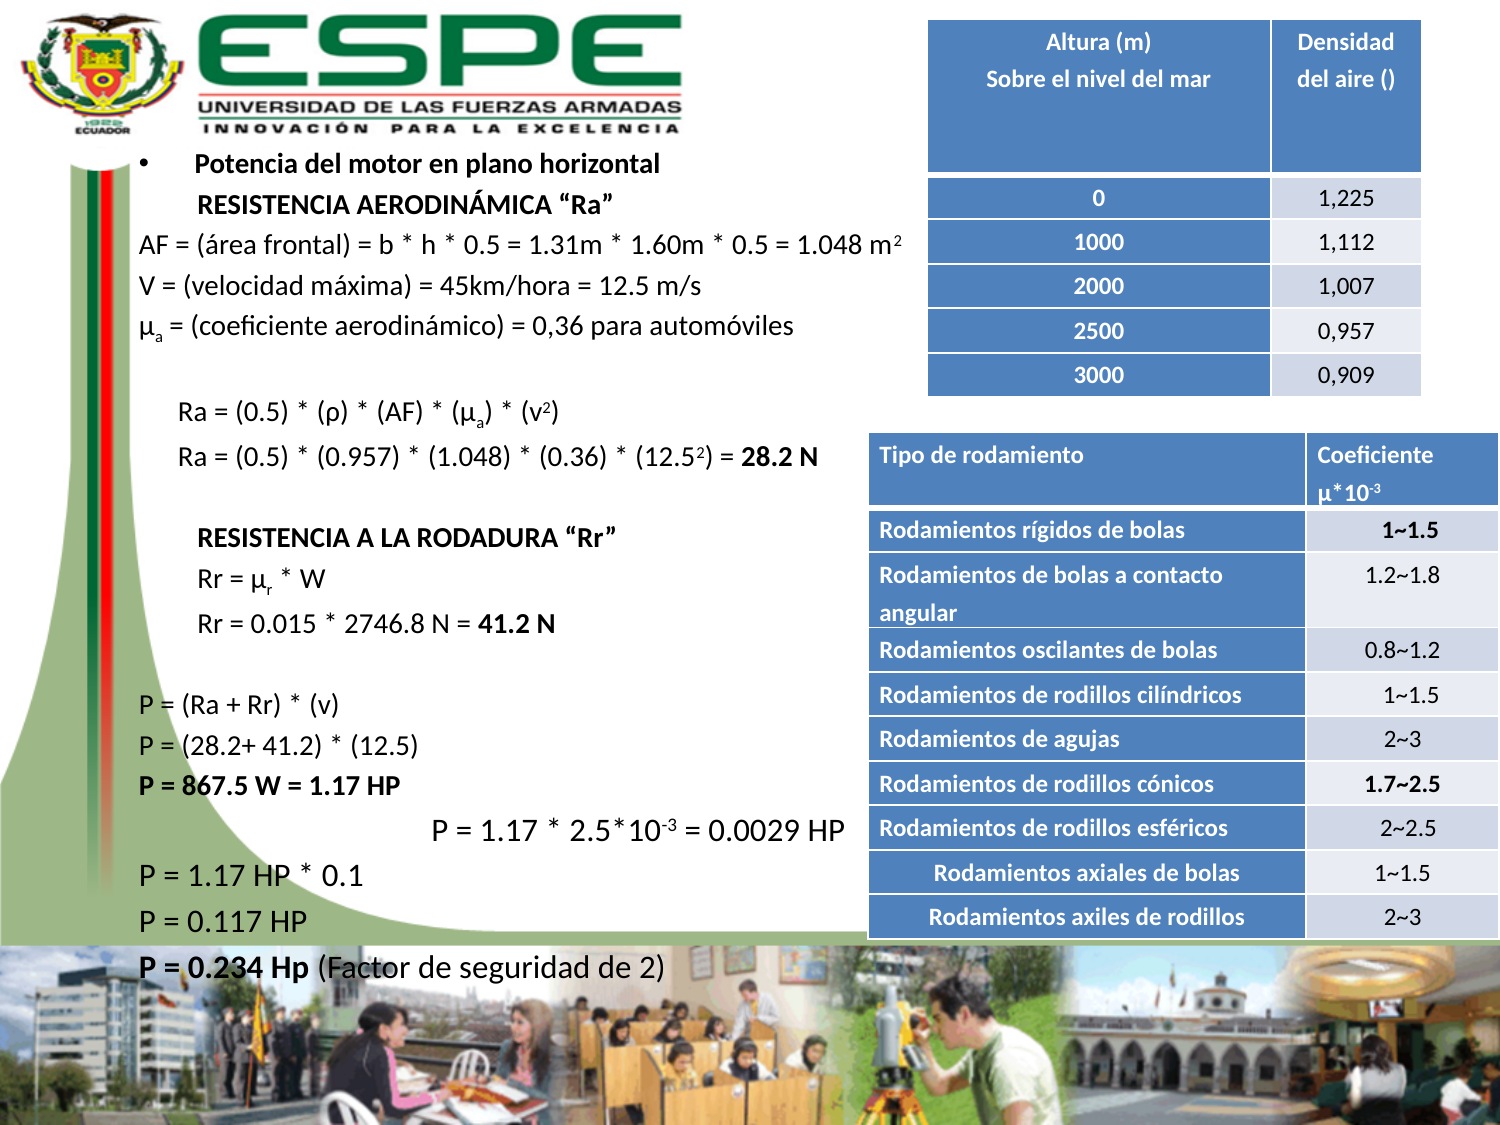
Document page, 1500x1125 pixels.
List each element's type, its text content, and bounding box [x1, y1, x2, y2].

table_cell Rodamientos de rodillos esféricos [869, 806, 1305, 849]
picture [0, 0, 1500, 1125]
table_cell 1.7~2.5 [1307, 762, 1498, 804]
table_cell Rodamientos de bolas a contacto angular [869, 553, 1305, 627]
table_cell Rodamientos axiales de bolas [869, 851, 1305, 893]
table_header Tipo de rodamiento [869, 433, 1305, 505]
table_cell Rodamientos oscilantes de bolas [869, 628, 1305, 671]
table_cell 0.8~1.2 [1307, 628, 1498, 671]
table_cell Rodamientos de rodillos cilíndricos [869, 673, 1305, 715]
table_cell Rodamientos de rodillos cónicos [869, 762, 1305, 804]
table_cell Rodamientos axiles de rodillos [869, 895, 1305, 938]
table_cell Rodamientos de agujas [869, 717, 1305, 760]
table_header Coeficiente µ*10-3 [1307, 433, 1498, 505]
table_cell 1~1.5 [1307, 511, 1498, 551]
list Potencia del motor en plano horizontal RESISTENCIA AERODINÁMICA “Ra” AF = (área frontal) = b * h * 0.5 = 1.31m * 1.60m * 0.5 = 1.048 m2 V = (velocidad máxima) = 45km/hora = 12.5 m/s µa = (coeficiente aerodinámico) = 0,36 para automóviles Ra = (0.5) * (ρ) * (AF) * (µa) * (v2) Ra = (0.5) * (0.957) * (1.048) * (0.36) * (12.52) = 28.2 N RESISTENCIA A LA RODADURA “Rr” Rr = µr * W Rr = 0.015 * 2746.8 N = 41.2 N P = (Ra + Rr) * (v) P = (28.2+ 41.2) * (12.5) P = 867.5 W = 1.17 HP P = 1.17 * 2.5*10-3 = 0.0029 HP P = 1.17 HP * 0.1 P = 0.117 HP P = 0.234 Hp (Factor de seguridad de 2) [123, 137, 1474, 994]
table_cell 2~3 [1307, 895, 1498, 938]
table_cell 2~2.5 [1307, 806, 1498, 849]
table_cell 1~1.5 [1307, 673, 1498, 715]
table_cell 1.2~1.8 [1307, 553, 1498, 627]
table_cell Rodamientos rígidos de bolas [869, 511, 1305, 551]
table_cell 2~3 [1307, 717, 1498, 760]
table_cell 1~1.5 [1307, 851, 1498, 893]
